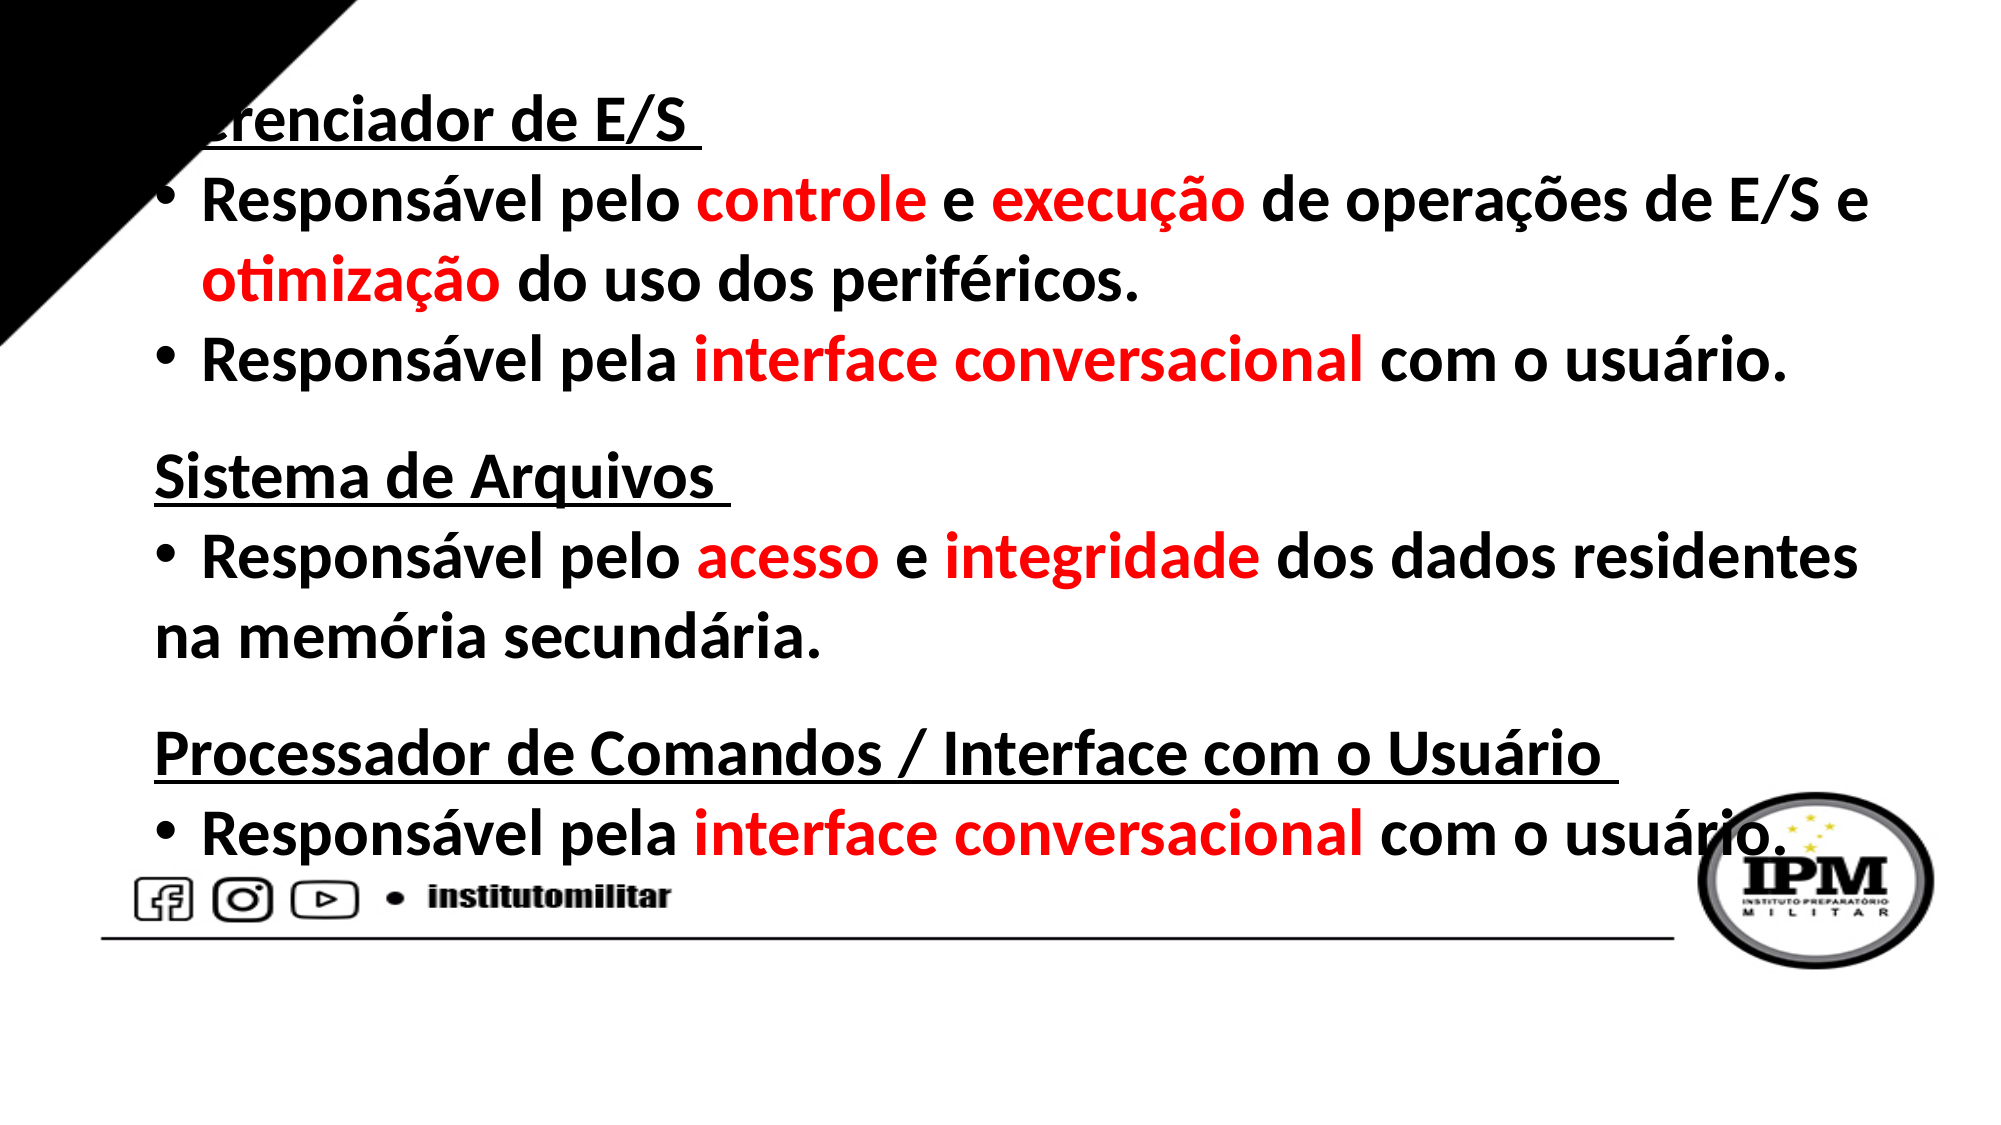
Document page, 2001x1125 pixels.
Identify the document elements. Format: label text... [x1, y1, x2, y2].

picture [0, 0, 2001, 1125]
text_box Gerenciador de E/S Responsável pelo controle e execução de operações de E/S e otimização do uso dos periféricos. Responsável pela interface conversacional com o usuário. Sistema de Arquivos Responsável pelo acesso e integridade dos dados residentes na memória secundária. Processador de Comandos / Interface com o Usuário Responsável pela interface conversacional com o usuário. [139, 67, 1960, 877]
